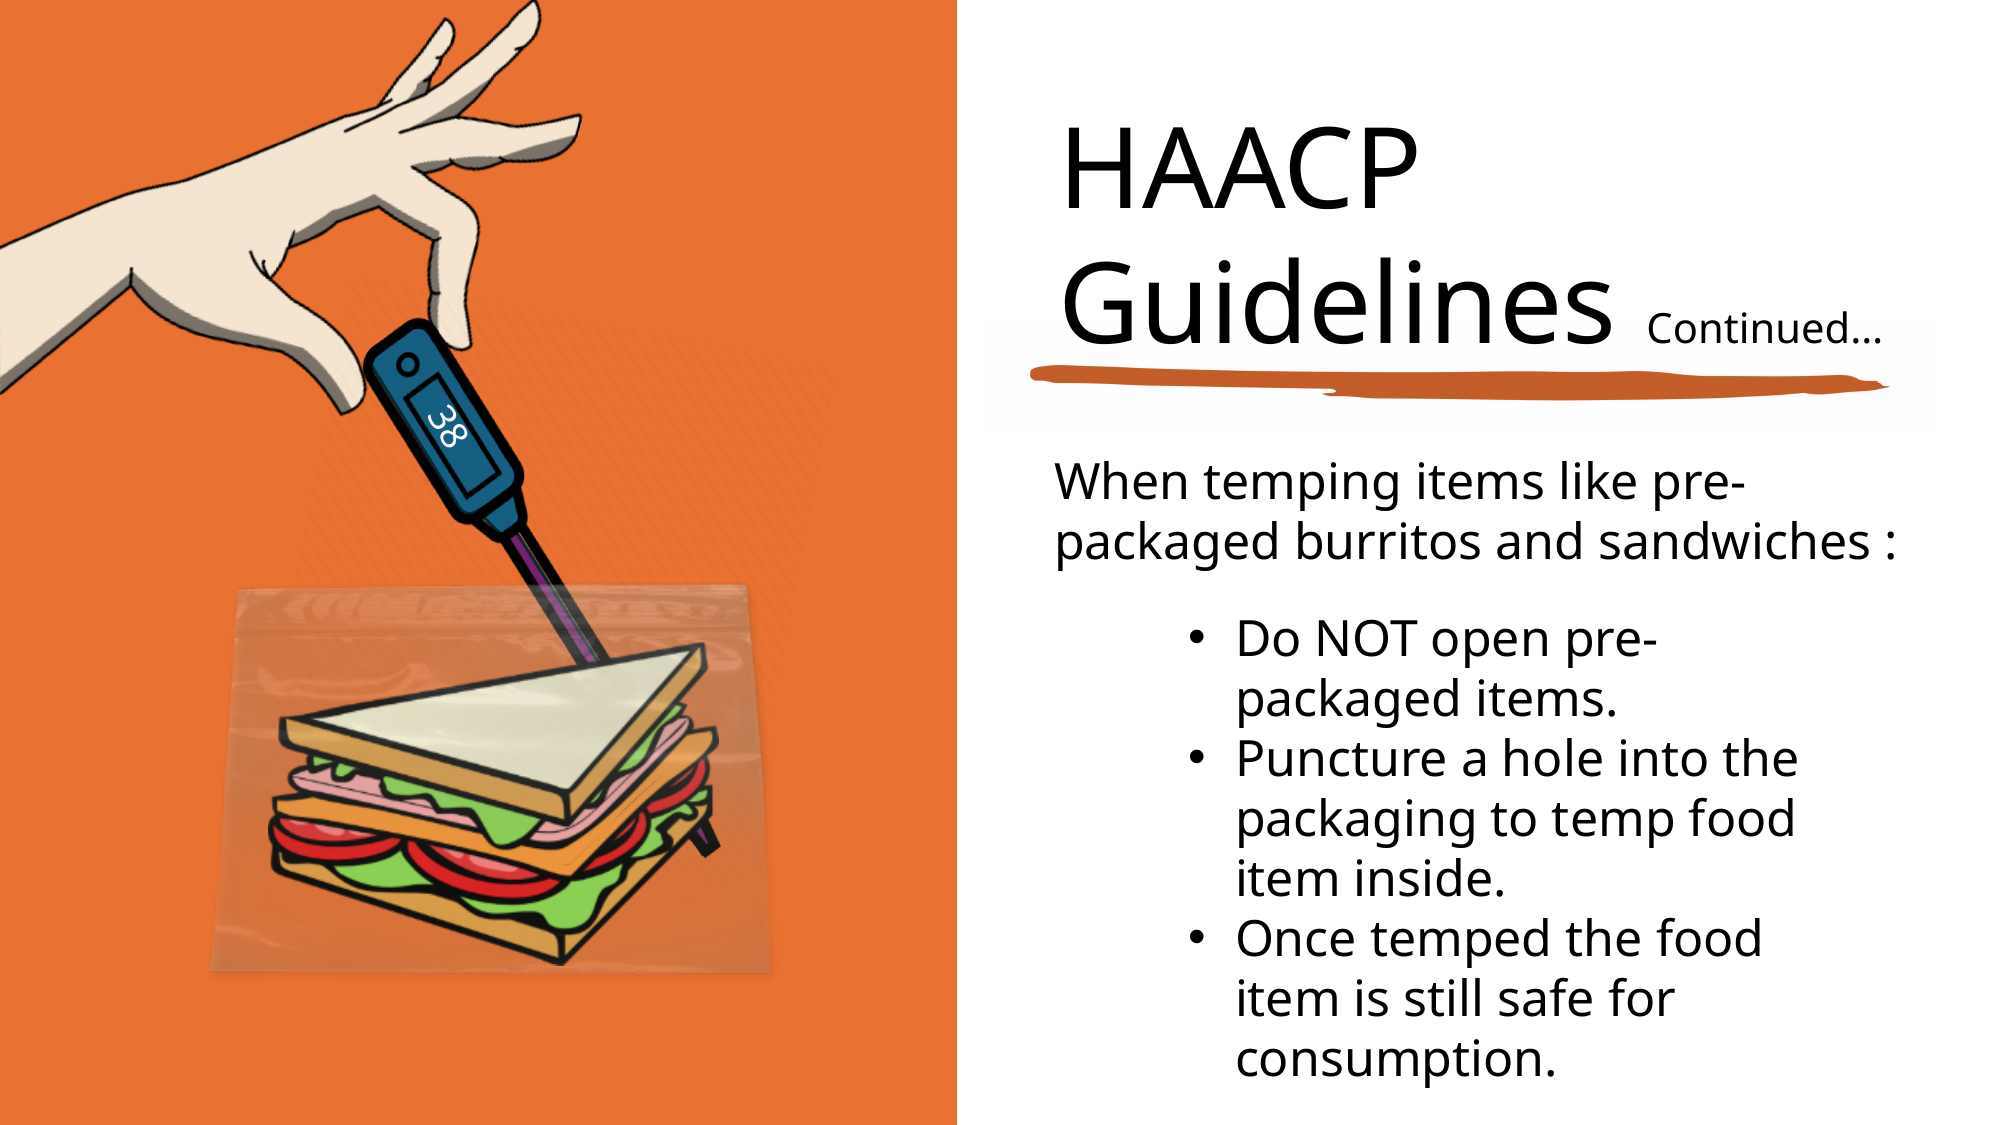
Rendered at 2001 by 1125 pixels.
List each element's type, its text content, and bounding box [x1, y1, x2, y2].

text_box Do NOT open pre-packaged items. Puncture a hole into the packaging to temp food item inside. Once temped the food item is still safe for consumption. [1173, 598, 1891, 1094]
picture [168, 574, 822, 987]
text_box HAACP Guidelines Continued… [1044, 89, 1899, 315]
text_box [20, 0, 791, 865]
text_box [0, 0, 959, 1125]
text_box When temping items like pre-packaged burritos and sandwiches : [1039, 441, 1936, 577]
picture [984, 315, 1942, 438]
